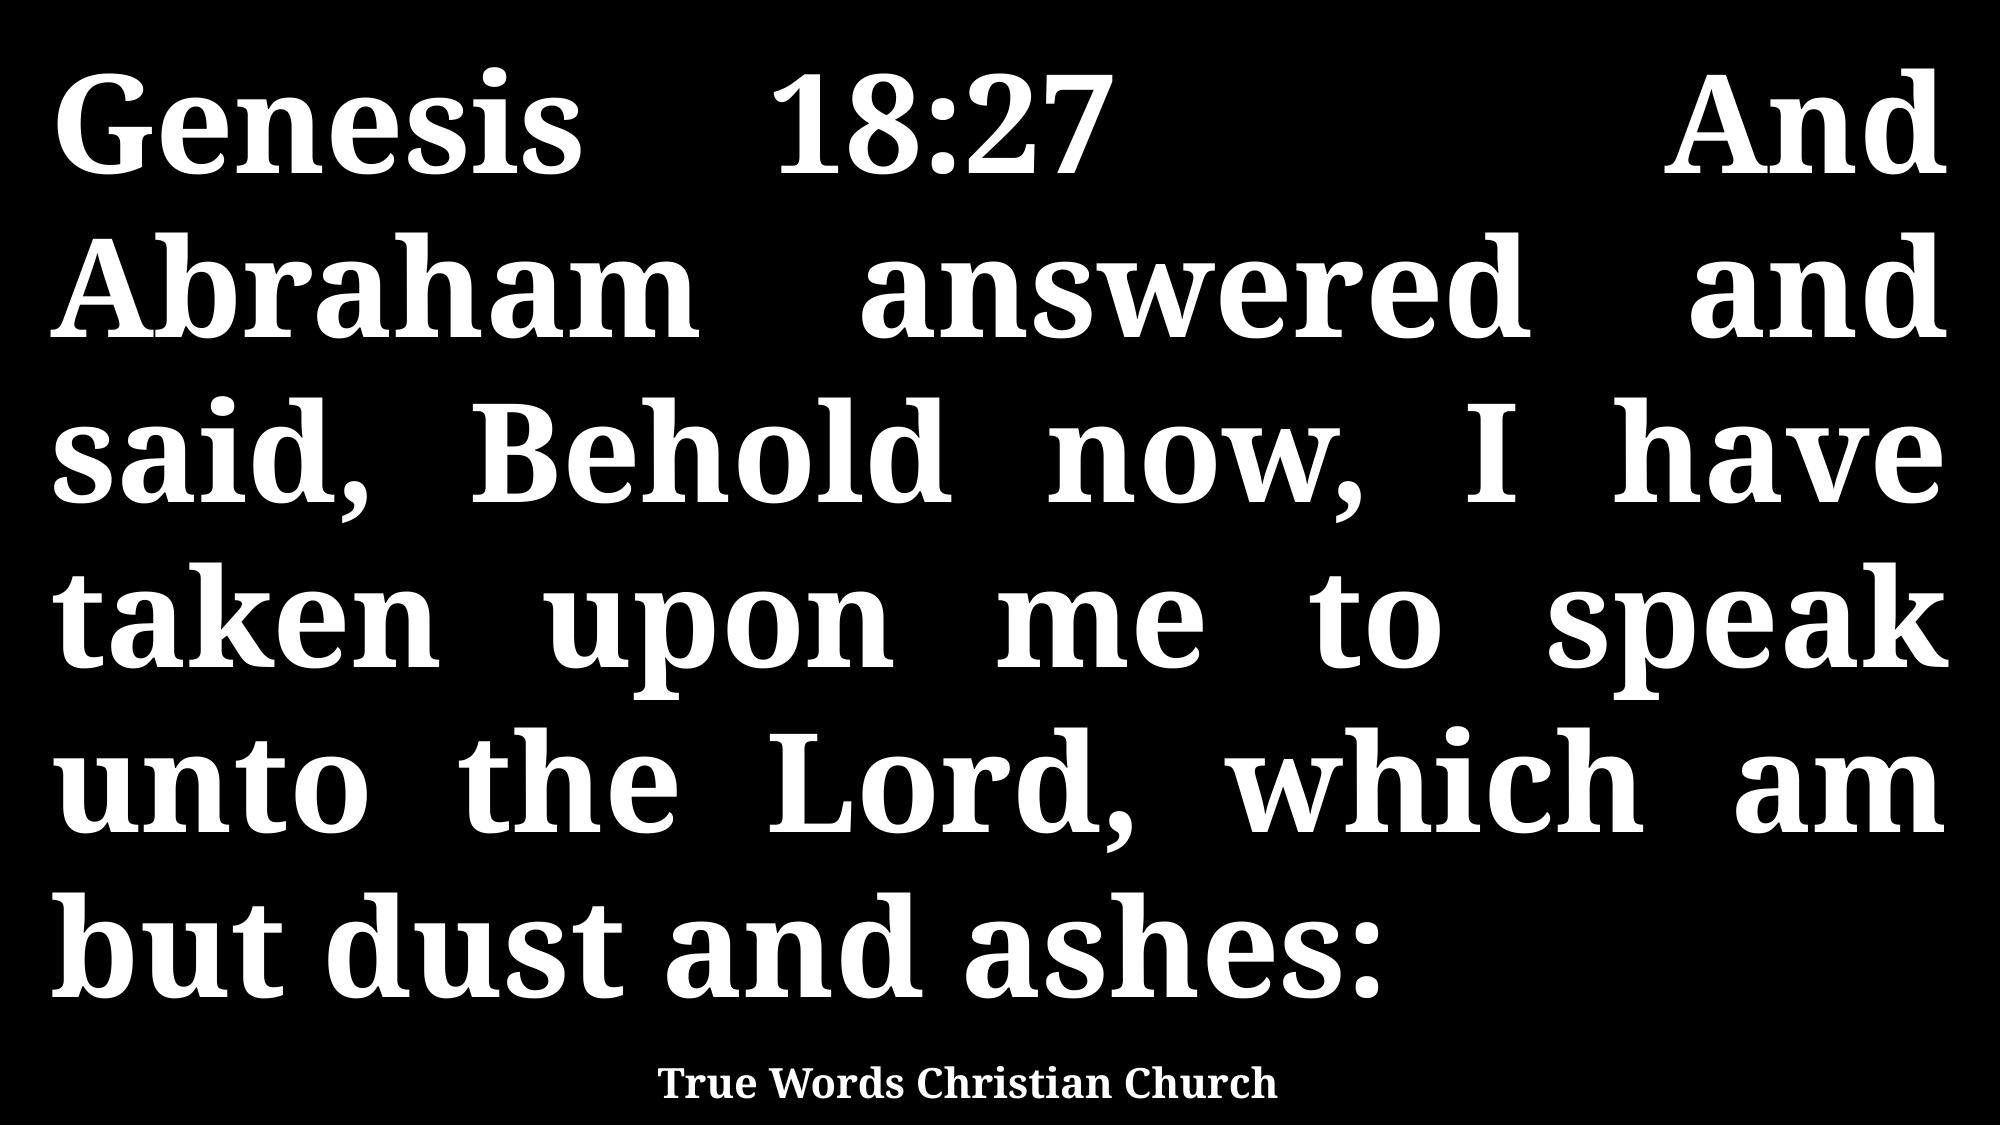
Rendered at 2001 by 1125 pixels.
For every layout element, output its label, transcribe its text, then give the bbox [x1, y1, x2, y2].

text_box Genesis 18:27 And Abraham answered and said, Behold now, I have taken upon me to speak unto the Lord, which am but dust and ashes: [35, 28, 1965, 1033]
text_box True Words Christian Church [642, 1049, 1294, 1114]
